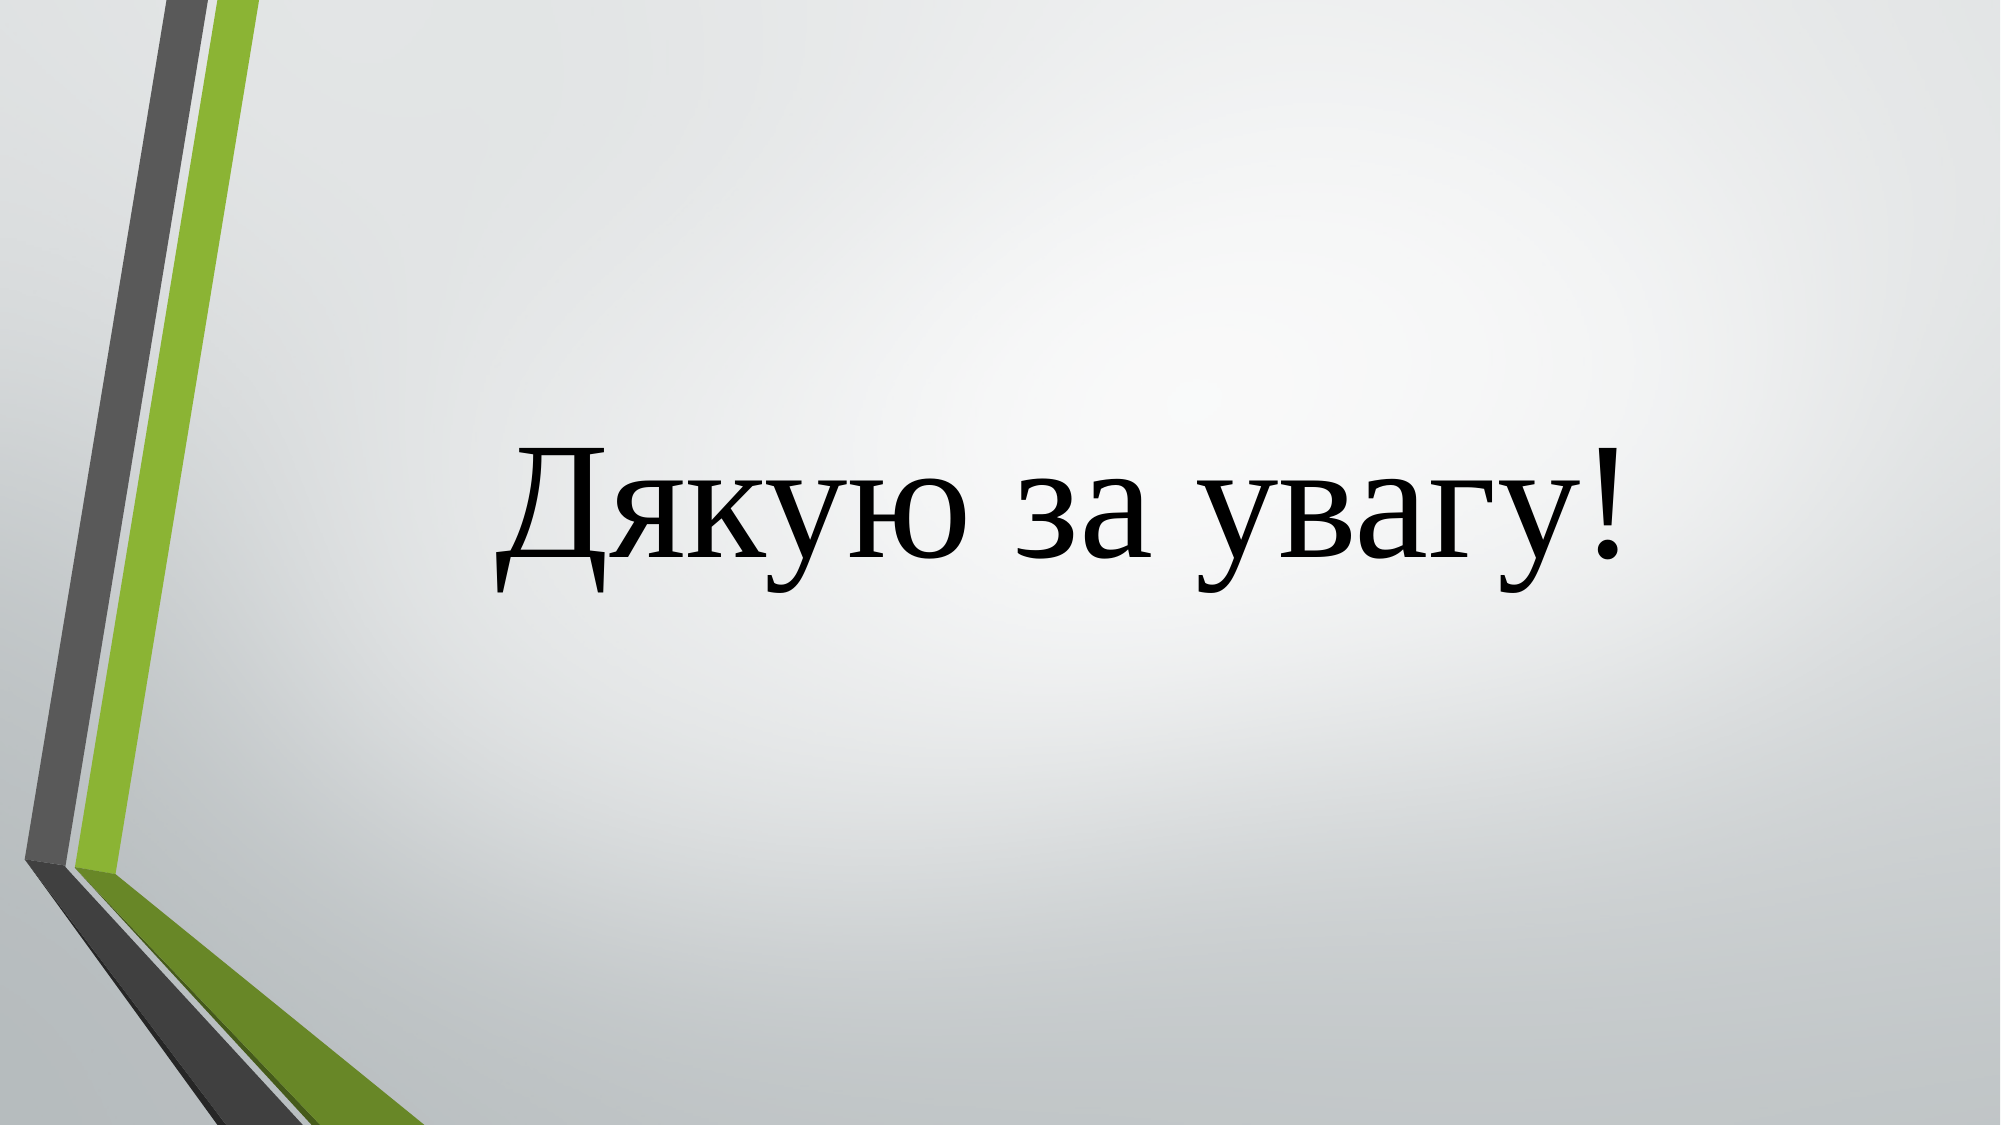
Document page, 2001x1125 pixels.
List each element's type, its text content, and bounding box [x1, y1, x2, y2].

title Дякую за увагу! [244, 346, 1889, 635]
